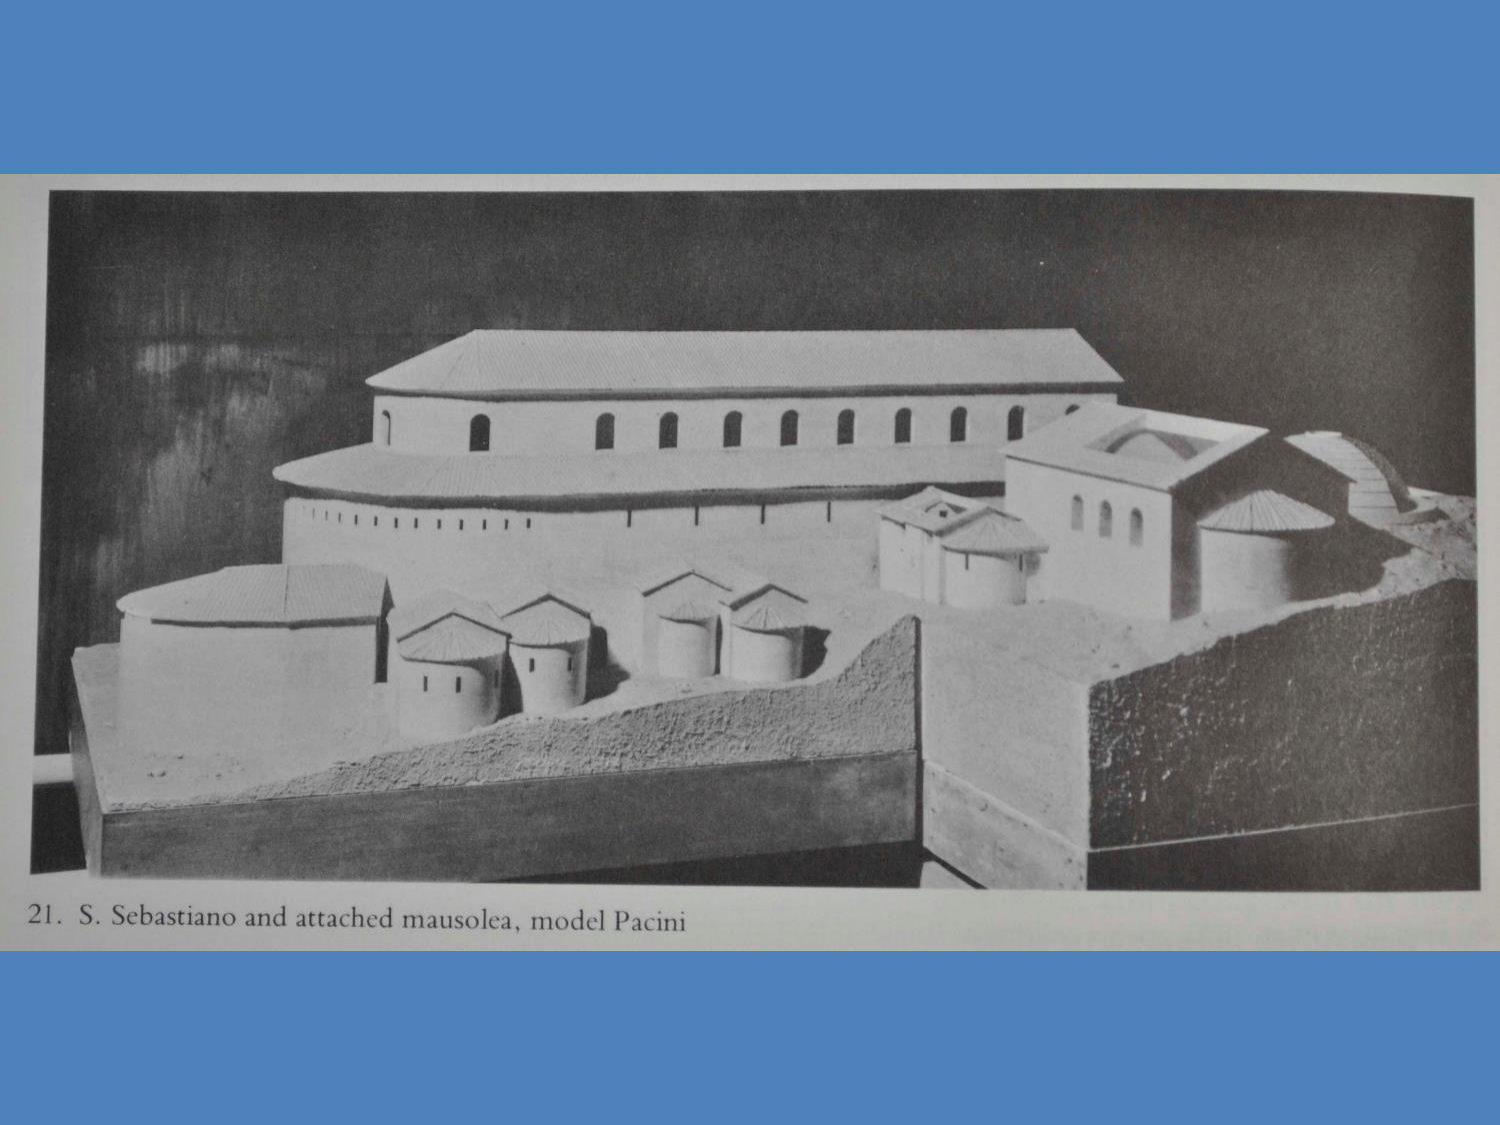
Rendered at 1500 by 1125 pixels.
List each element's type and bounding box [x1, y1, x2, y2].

picture [0, 174, 1500, 951]
